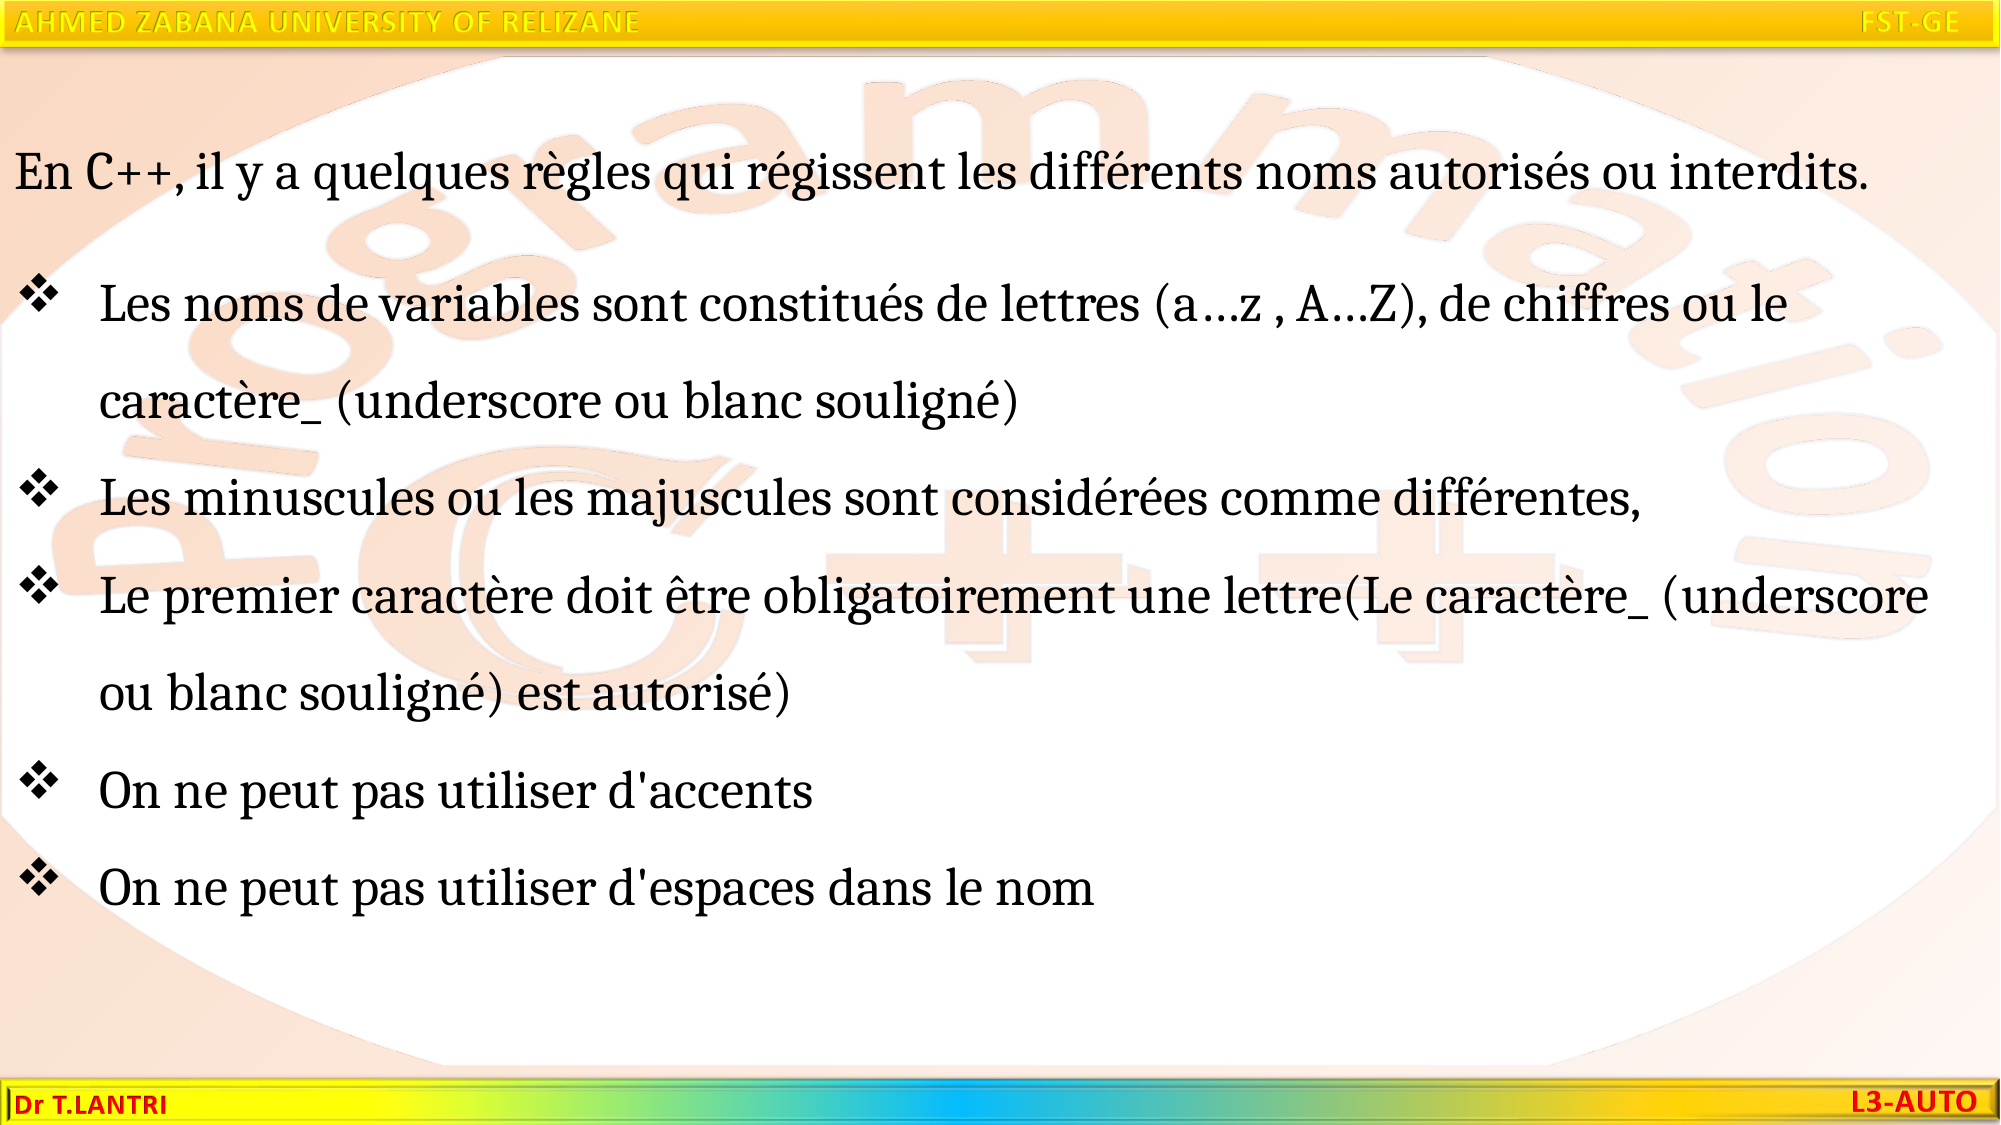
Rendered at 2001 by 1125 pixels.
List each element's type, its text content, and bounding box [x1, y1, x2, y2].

text_box Les noms de variables sont constitués de lettres (a…z , A…Z), de chiffres ou le caractère_ (underscore ou blanc souligné) Les minuscules ou les majuscules sont considérées comme différentes, Le premier caractère doit être obligatoirement une lettre(Le caractère_ (underscore ou blanc souligné) est autorisé) On ne peut pas utiliser d'accents On ne peut pas utiliser d'espaces dans le nom [0, 227, 1973, 989]
picture [0, 0, 2001, 1125]
text_box En C++, il y a quelques règles qui régissent les différents noms autorisés ou interdits. [0, 127, 2000, 208]
